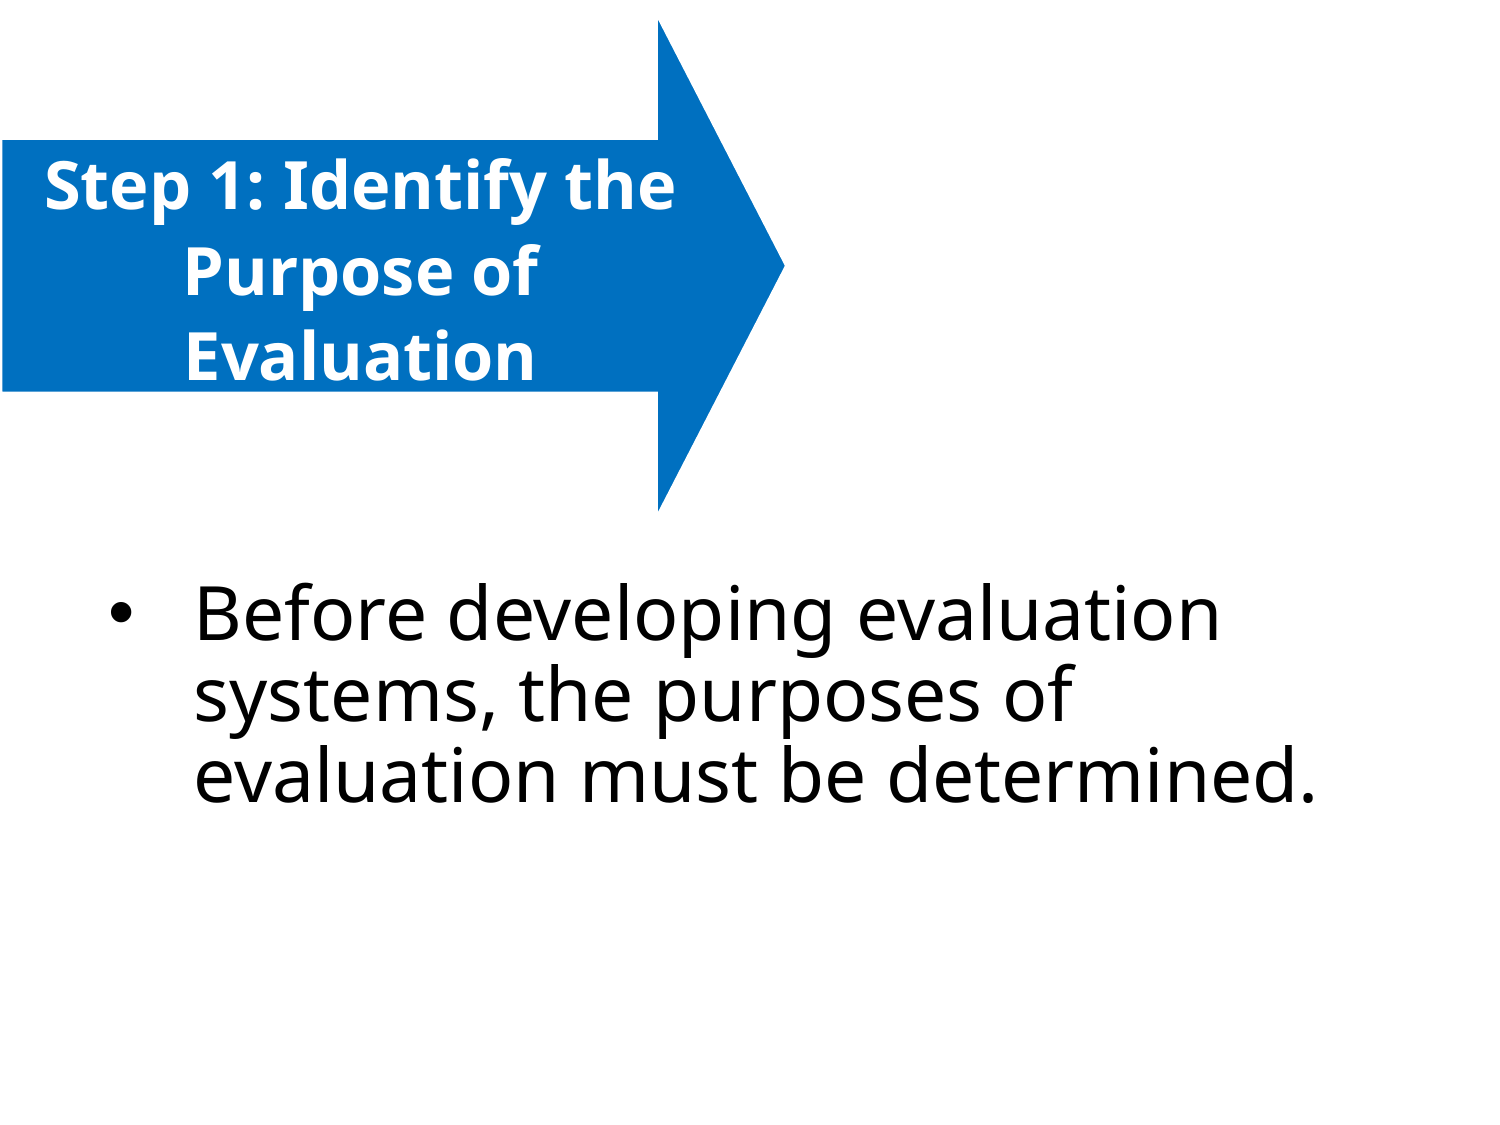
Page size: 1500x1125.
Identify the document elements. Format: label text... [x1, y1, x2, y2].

list Before developing evaluation systems, the purposes of evaluation must be determined. [93, 568, 1407, 944]
text_box Step 1: Identify the Purpose of Evaluation [0, 9, 789, 523]
